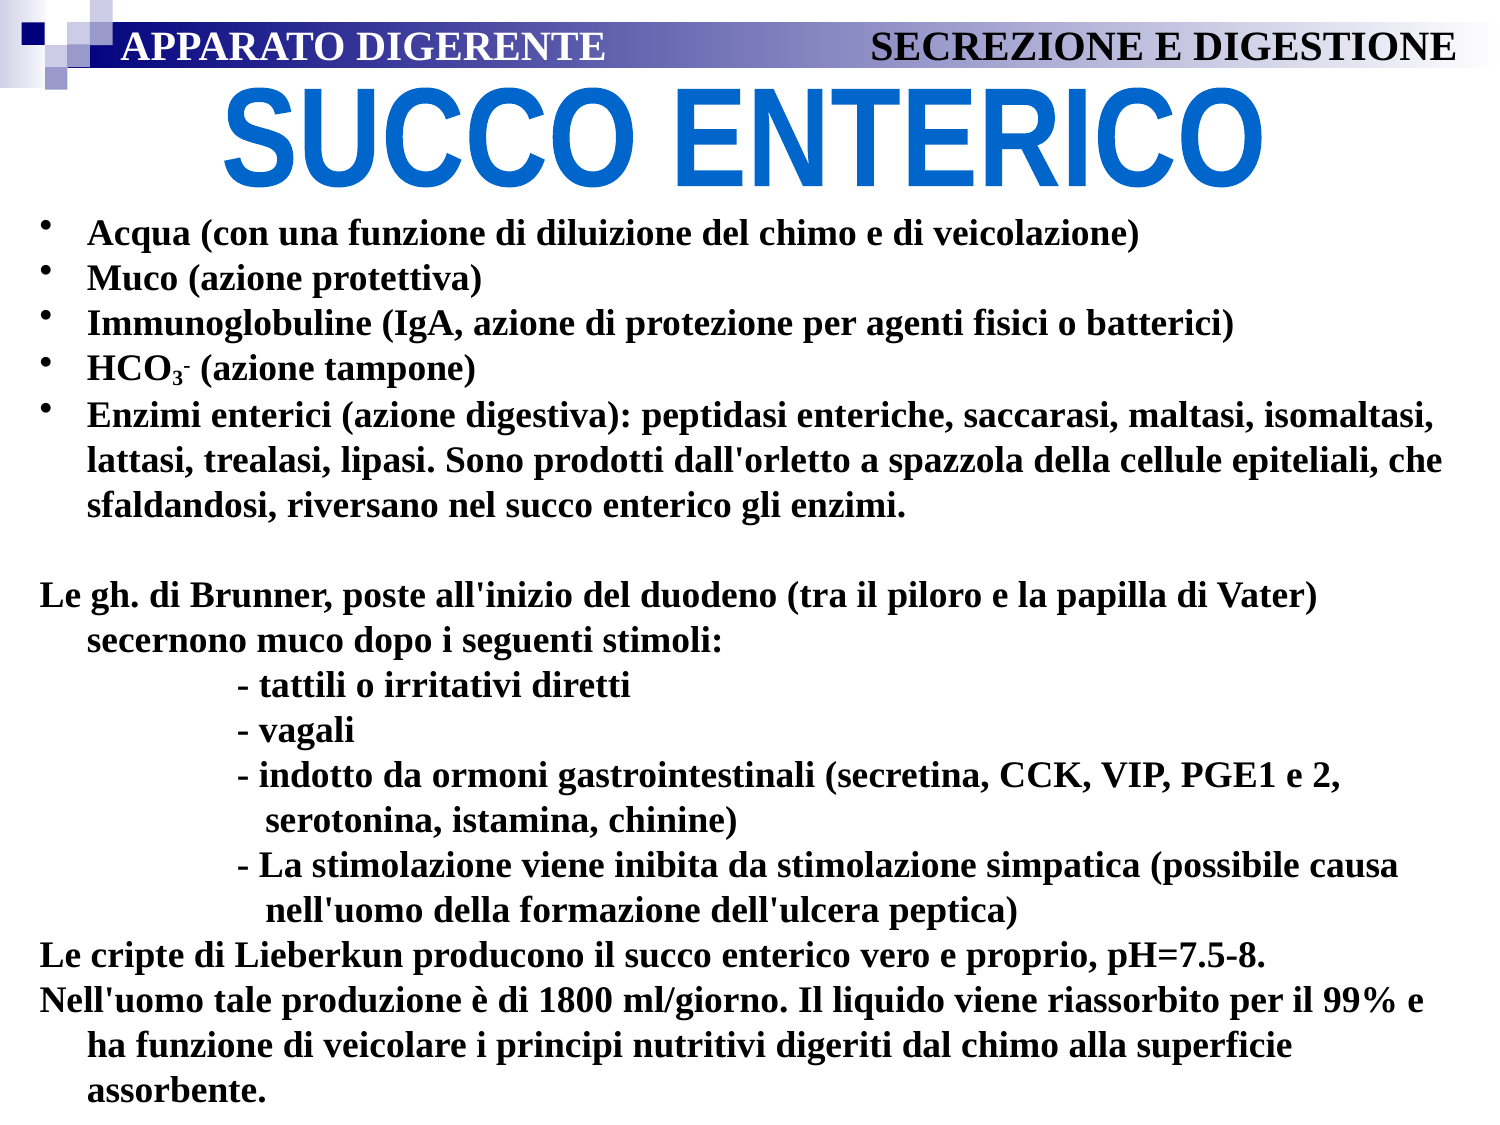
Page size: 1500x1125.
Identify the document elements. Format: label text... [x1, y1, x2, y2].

text_box Acqua (con una funzione di diluizione del chimo e di veicolazione) Muco (azione protettiva) Immunoglobuline (IgA, azione di protezione per agenti fisici o batterici) HCO3- (azione tampone) Enzimi enterici (azione digestiva): peptidasi enteriche, saccarasi, maltasi, isomaltasi, lattasi, trealasi, lipasi. Sono prodotti dall'orletto a spazzola della cellule epiteliali, che sfaldandosi, riversano nel succo enterico gli enzimi. Le gh. di Brunner, poste all'inizio del duodeno (tra il piloro e la papilla di Vater) secernono muco dopo i seguenti stimoli: - tattili o irritativi diretti - vagali - indotto da ormoni gastrointestinali (secretina, CCK, VIP, PGE1 e 2, serotonina, istamina, chinine) - La stimolazione viene inibita da stimolazione simpatica (possibile causa nell'uomo della formazione dell'ulcera peptica) Le cripte di Lieberkun producono il succo enterico vero e proprio, pH=7.5-8. Nell'uomo tale produzione è di 1800 ml/giorno. Il liquido viene riassorbito per il 99% e ha funzione di veicolare i principi nutritivi digeriti dal chimo alla superficie assorbente. [24, 200, 1463, 1118]
text_box APPARATO DIGERENTE SECREZIONE E DIGESTIONE [105, 10, 1500, 76]
